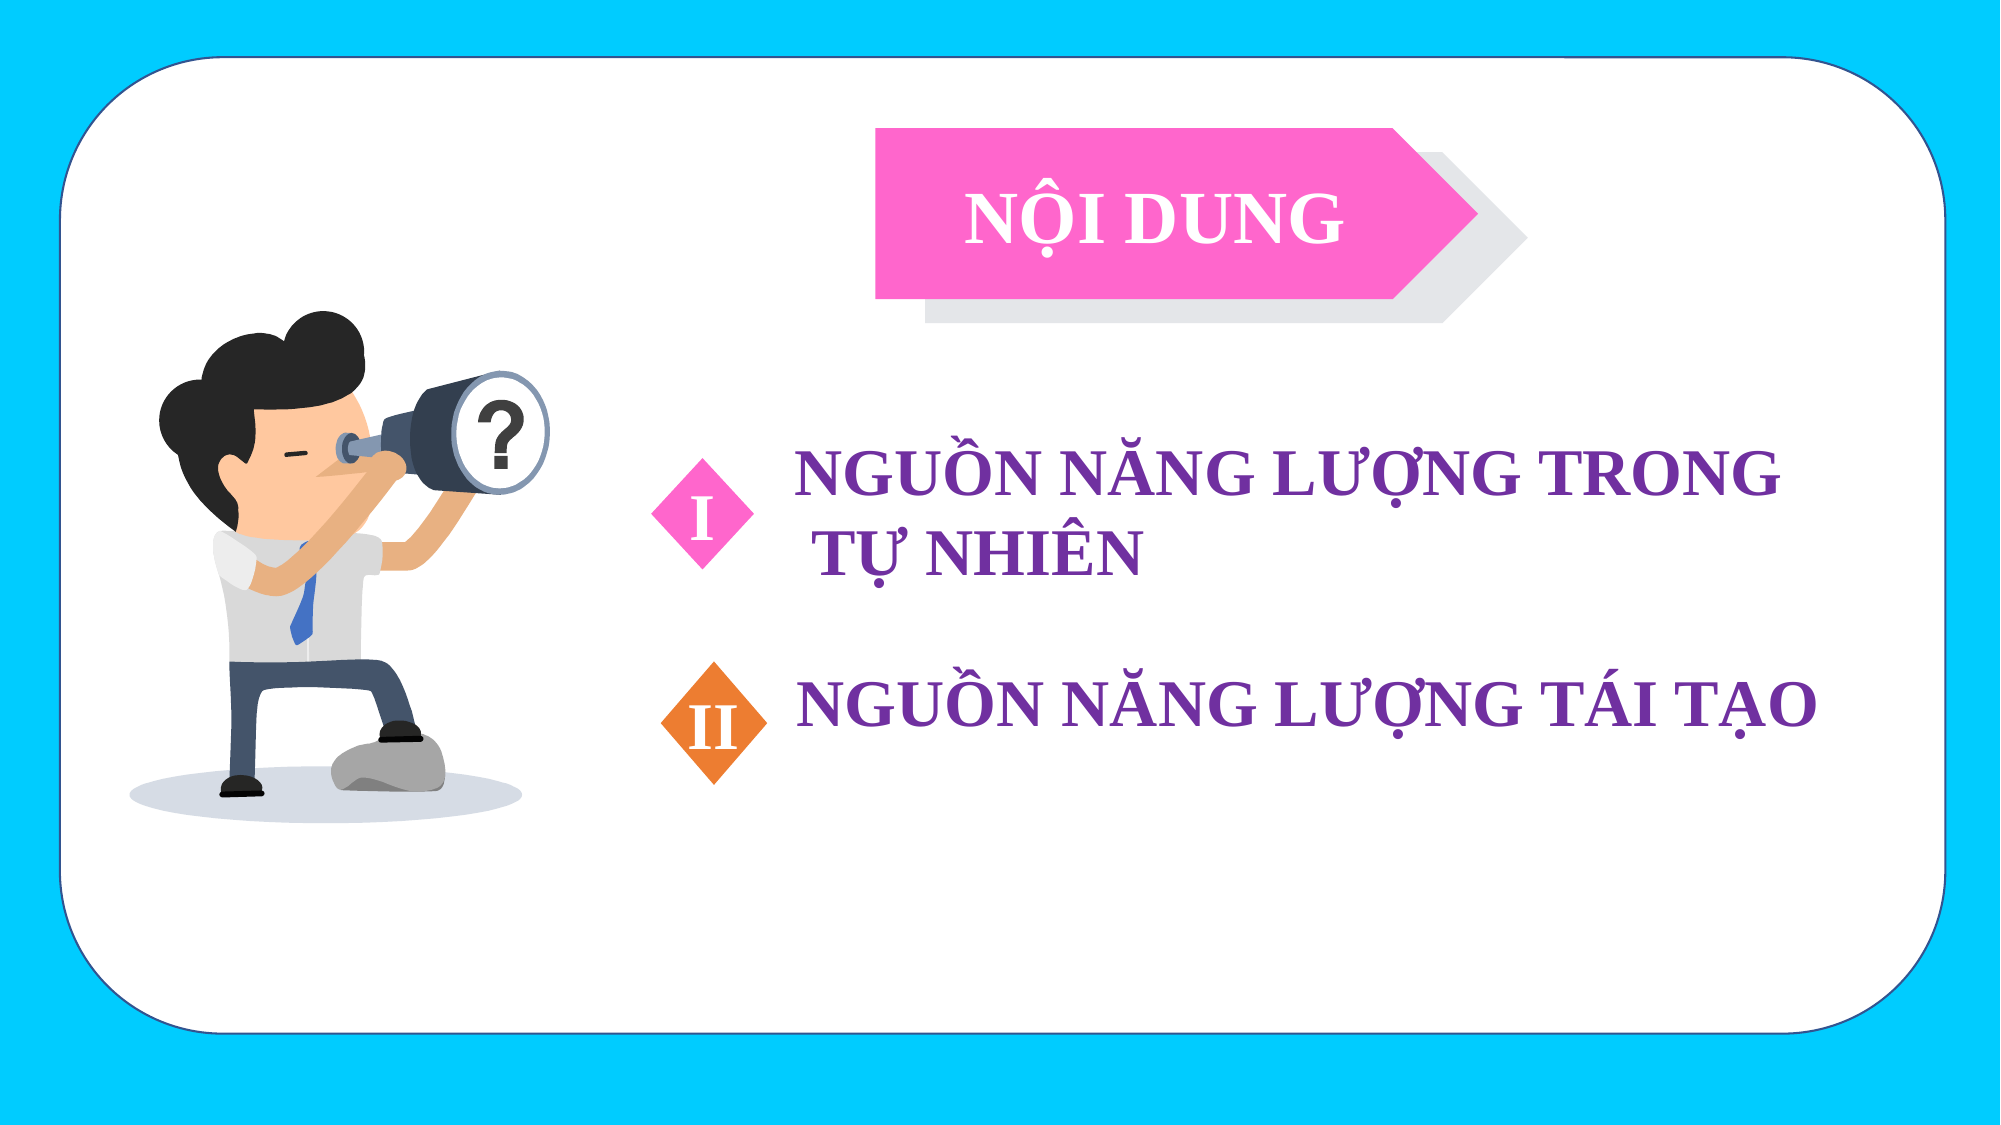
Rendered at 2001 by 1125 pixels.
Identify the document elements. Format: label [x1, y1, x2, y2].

text_box [875, 128, 1528, 324]
text_box [129, 311, 550, 824]
text_box [660, 661, 1414, 785]
text_box [58, 56, 1947, 1035]
text_box [651, 458, 1388, 589]
